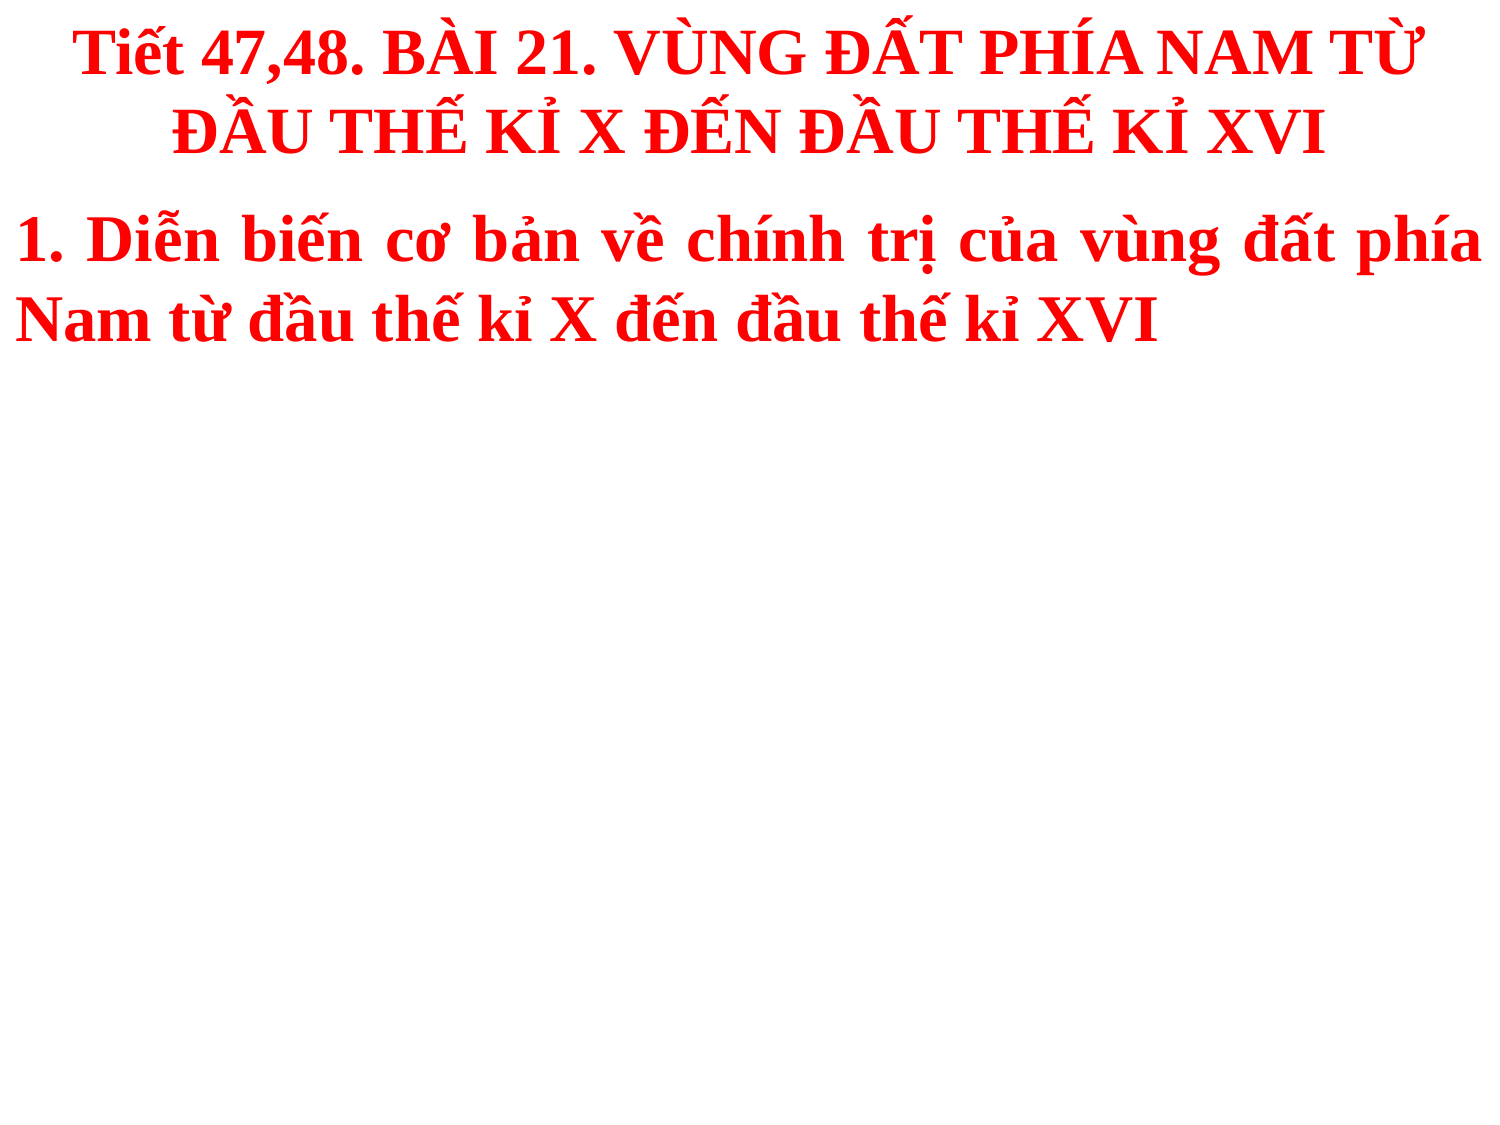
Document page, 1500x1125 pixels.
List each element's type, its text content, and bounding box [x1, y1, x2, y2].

list 1. Diễn biến cơ bản về chính trị của vùng đất phía Nam từ đầu thế kỉ X đến đầu thế kỉ XVI [0, 187, 1500, 1005]
title Tiết 47,48. BÀI 21. VÙNG ĐẤT PHÍA NAM TỪ ĐẦU THẾ KỈ X ĐẾN ĐẦU THẾ KỈ XVI [0, 0, 1500, 175]
